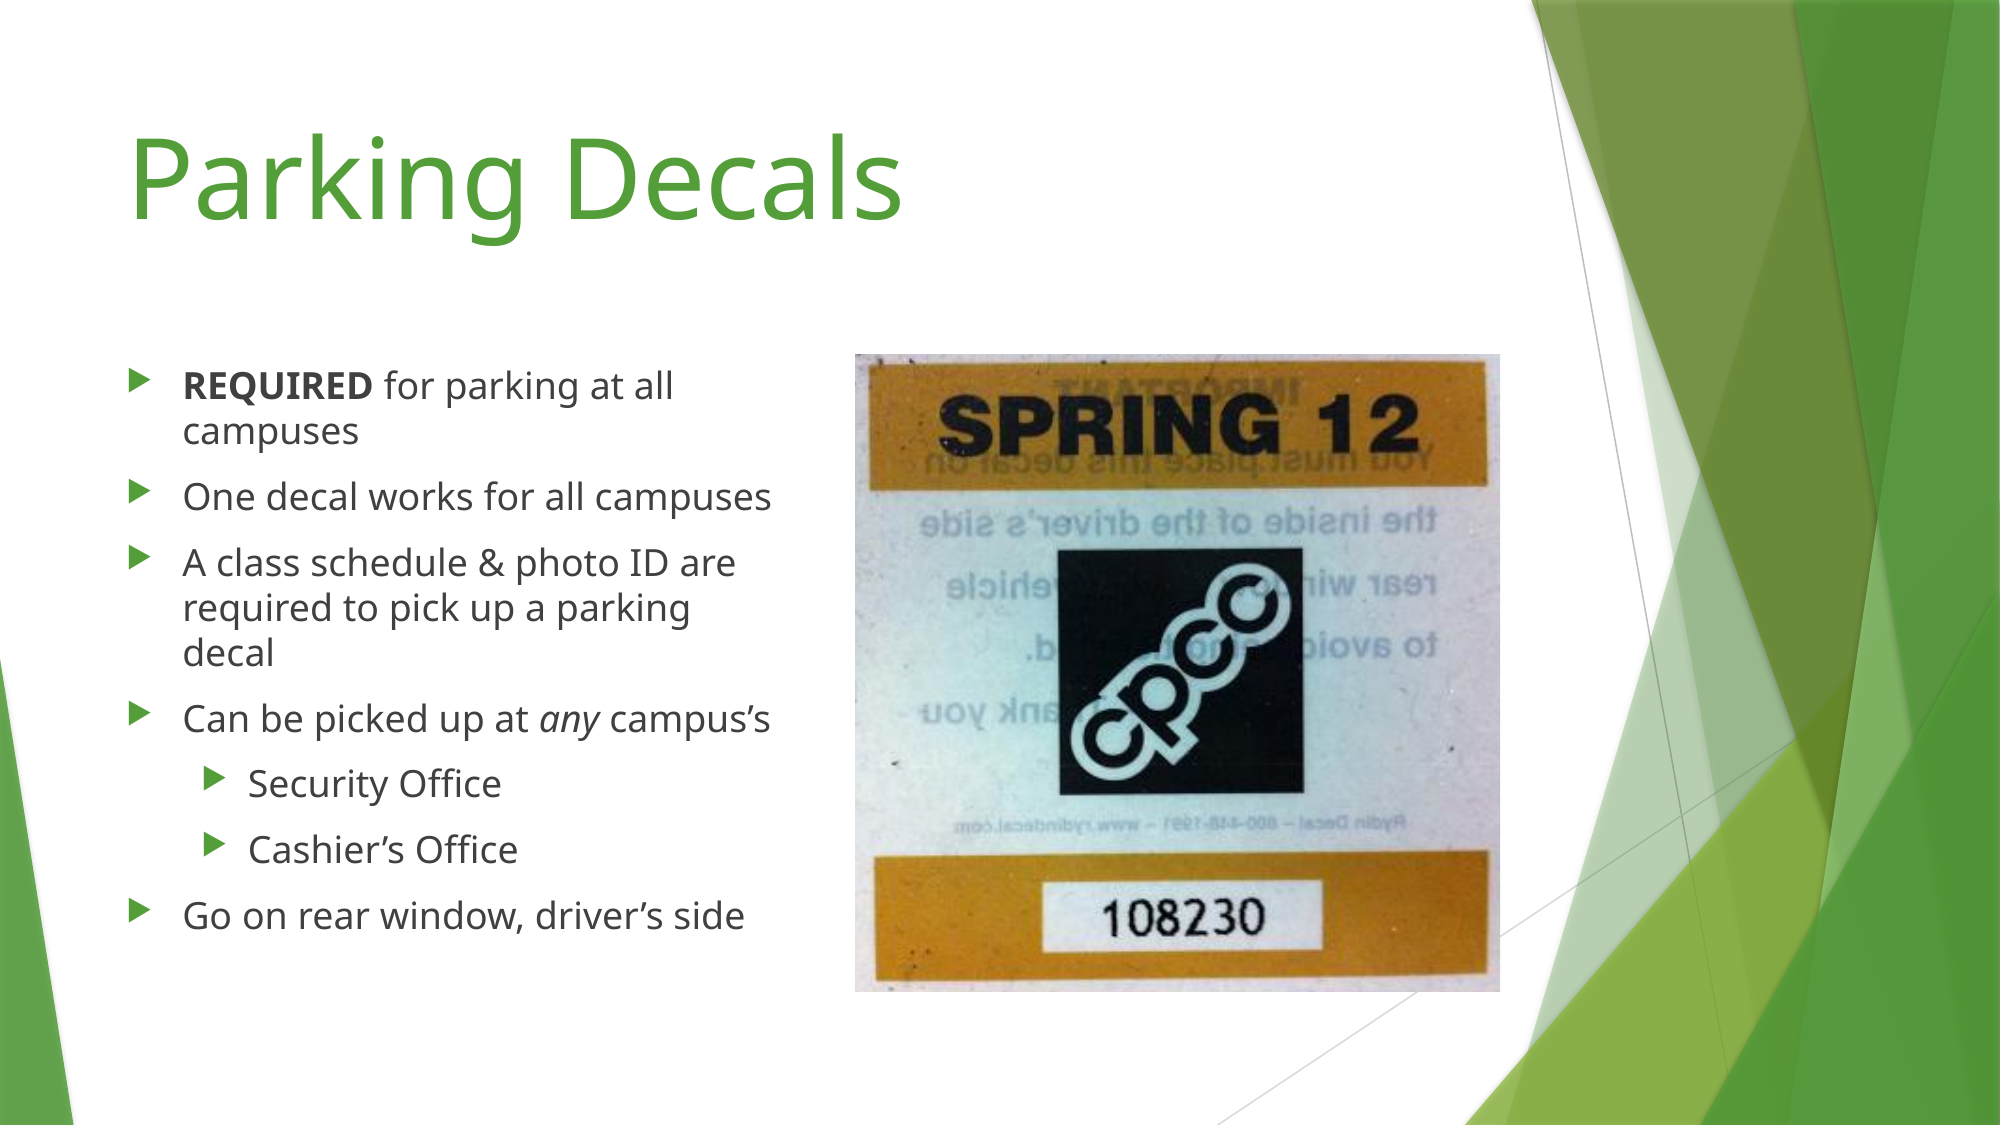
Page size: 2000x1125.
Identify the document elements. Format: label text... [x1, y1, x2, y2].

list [854, 353, 1501, 992]
list REQUIRED for parking at all campuses One decal works for all campuses A class schedule & photo ID are required to pick up a parking decal Can be picked up at any campus’s Security Office Cashier’s Office Go on rear window, driver’s side [111, 354, 798, 992]
title Parking Decals [111, 99, 1521, 317]
